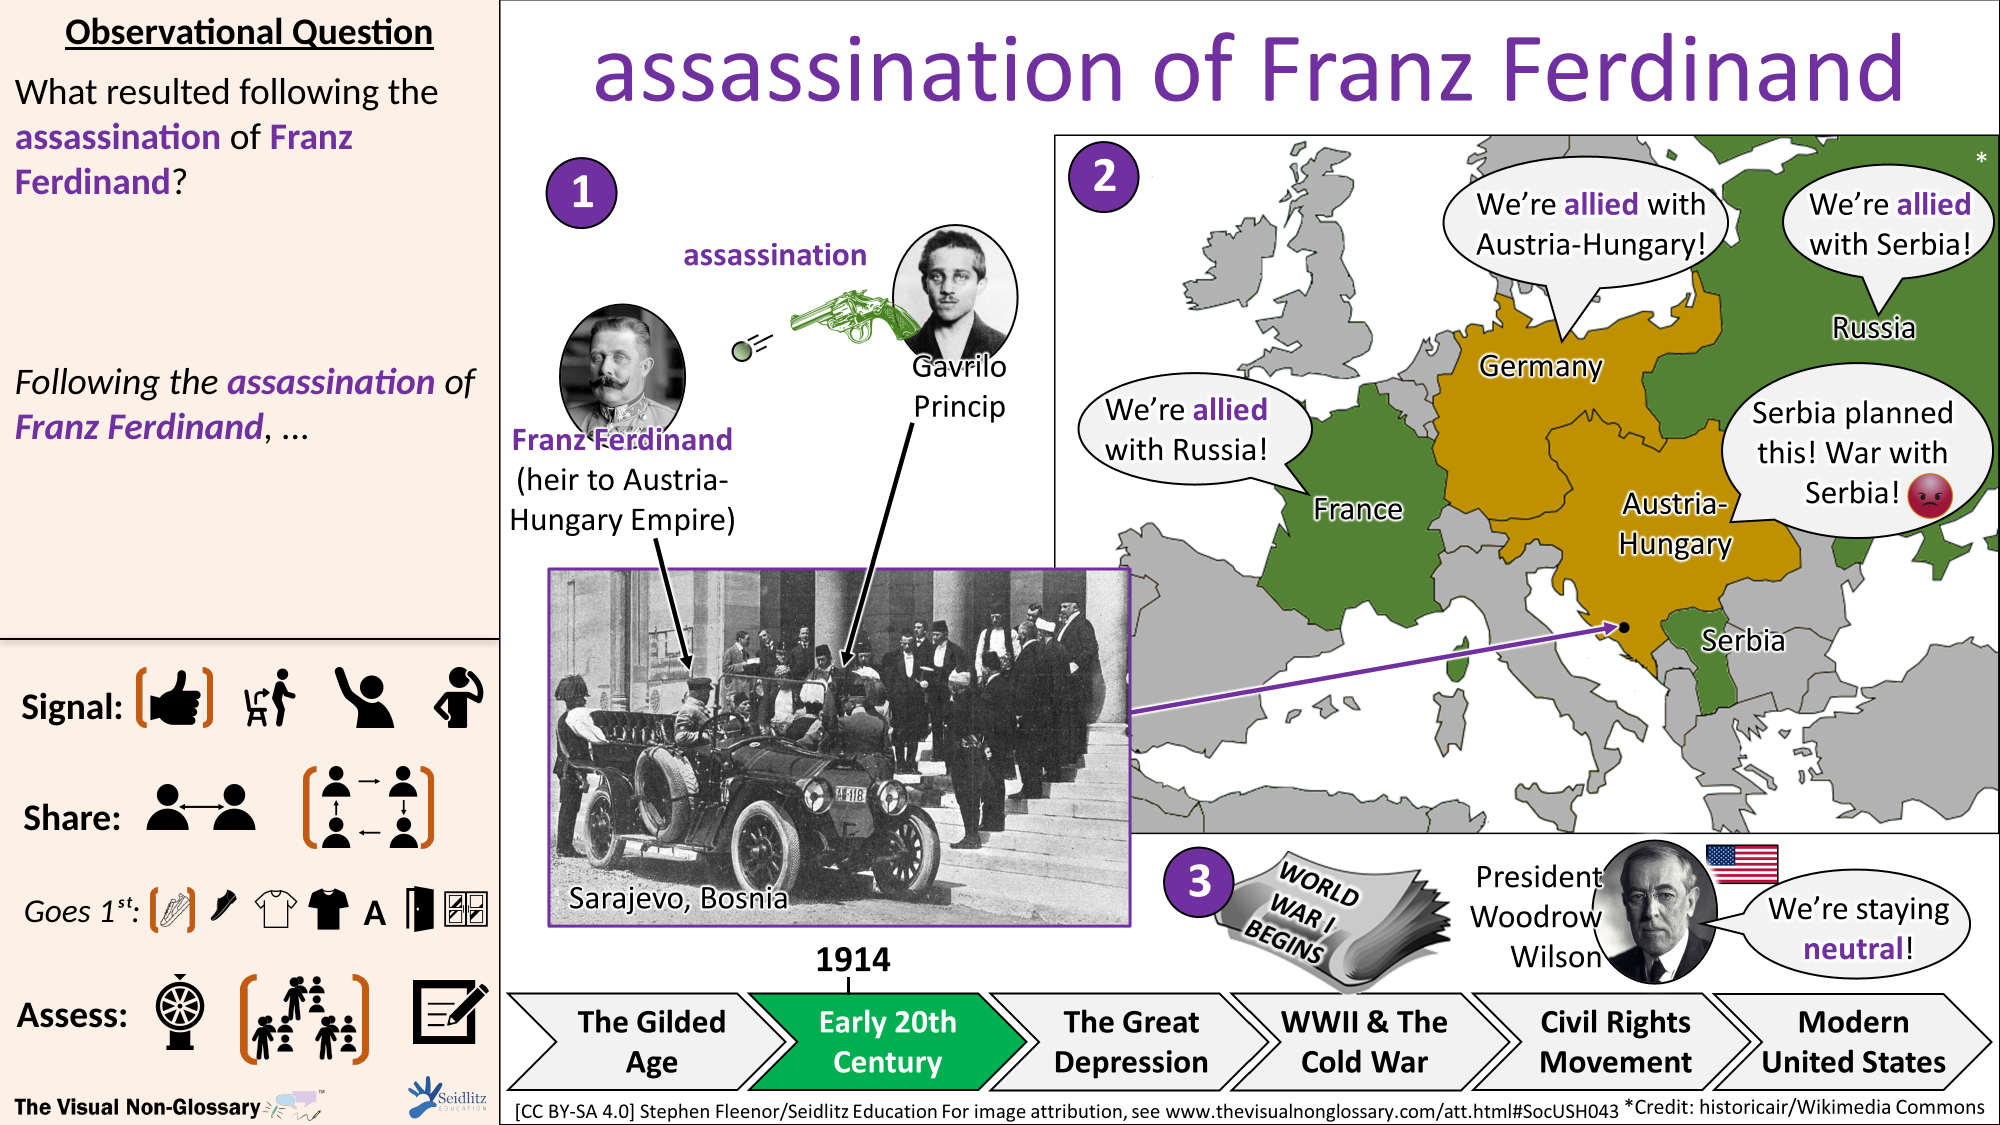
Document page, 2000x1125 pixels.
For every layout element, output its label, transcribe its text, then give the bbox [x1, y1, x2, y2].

picture [253, 886, 299, 932]
picture [145, 784, 257, 830]
text_box What resulted following the assassination of Franz Ferdinand? [0, 59, 494, 210]
text_box Signal: [6, 674, 136, 735]
picture [428, 667, 490, 728]
picture [302, 766, 434, 850]
picture [142, 974, 218, 1051]
picture [499, 0, 2000, 1125]
picture [403, 1073, 495, 1125]
picture [136, 667, 214, 728]
picture [239, 974, 370, 1066]
picture [239, 667, 301, 728]
text_box Share: [8, 785, 137, 846]
text_box Following the assassination of Franz Ferdinand, ... [0, 349, 494, 455]
picture [202, 886, 241, 925]
text_box Observational Question [50, 0, 449, 59]
picture [305, 886, 352, 932]
picture [149, 886, 196, 934]
picture [0, 1084, 328, 1125]
text_box Goes 1ˢᵗ: [9, 881, 156, 937]
picture [413, 974, 490, 1051]
text_box Assess: [1, 982, 137, 1043]
picture [334, 667, 395, 728]
text_box A [348, 880, 402, 941]
picture [397, 886, 490, 932]
